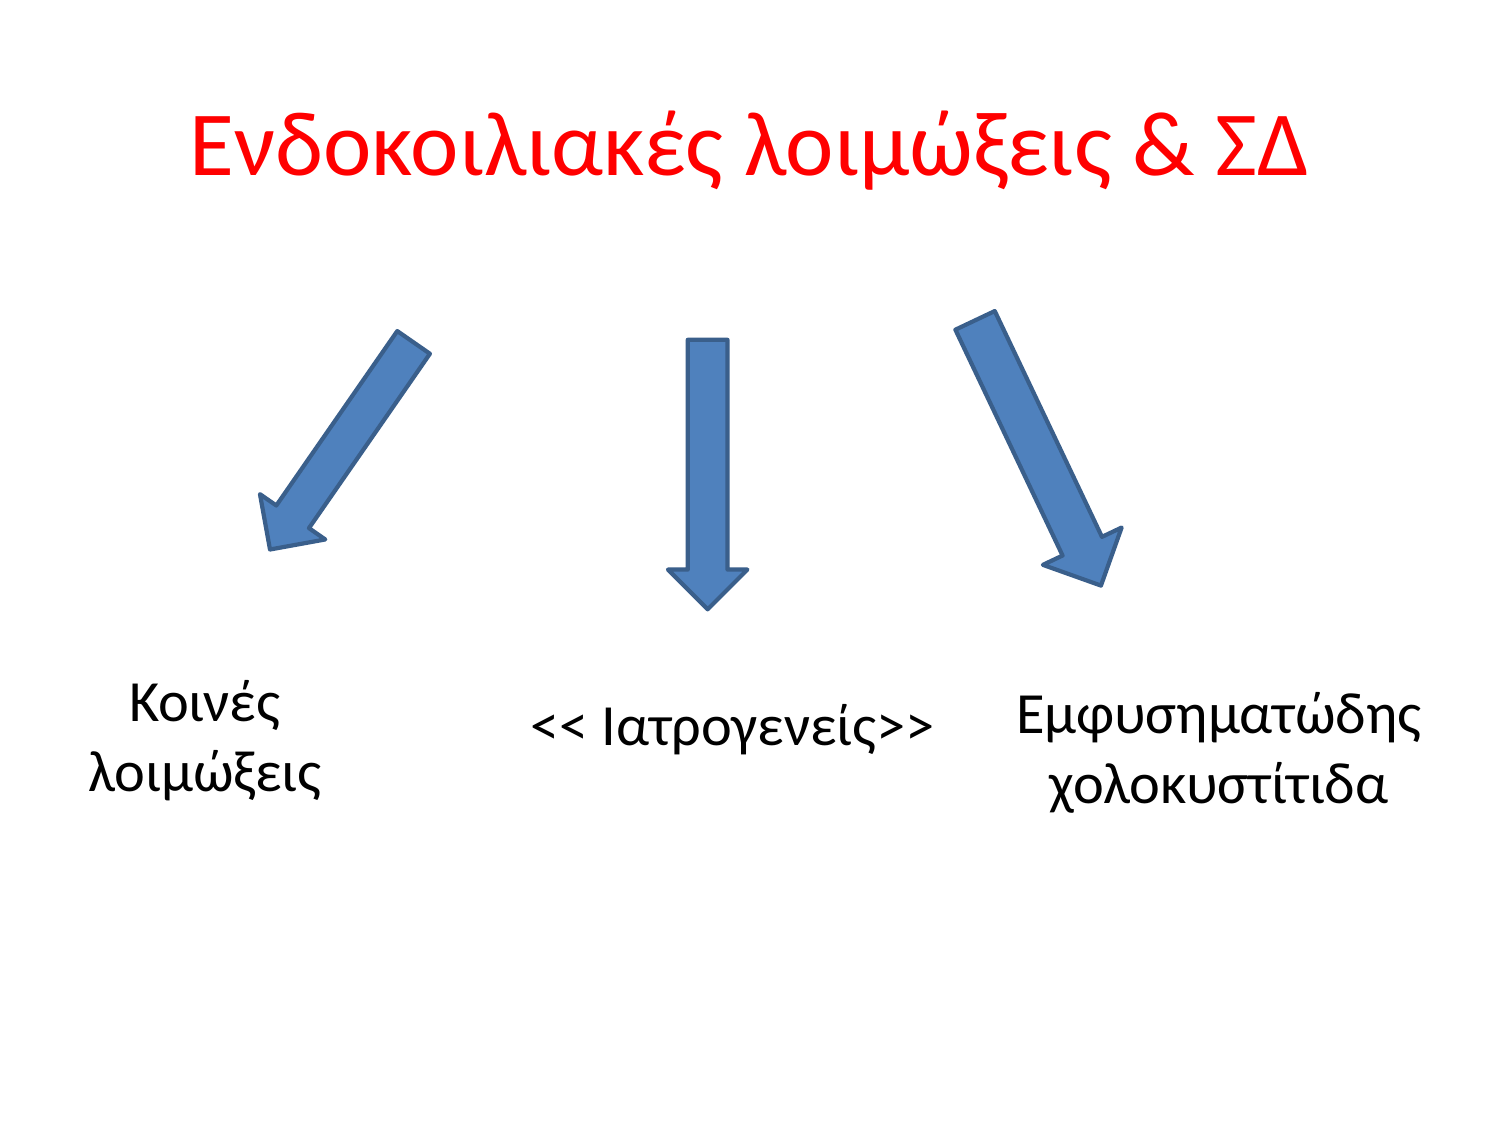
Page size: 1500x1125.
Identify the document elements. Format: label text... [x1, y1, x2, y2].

text_box Εμφυσηματώδης χολοκυστίτιδα [996, 667, 1442, 823]
text_box [953, 309, 1124, 588]
text_box [665, 337, 750, 612]
text_box Κοινές λοιμώξεις [46, 656, 364, 811]
title Ενδοκοιλιακές λοιμώξεις & ΣΔ [75, 45, 1425, 233]
text_box << Ιατρογενείς>> [515, 679, 961, 765]
text_box [257, 328, 432, 552]
